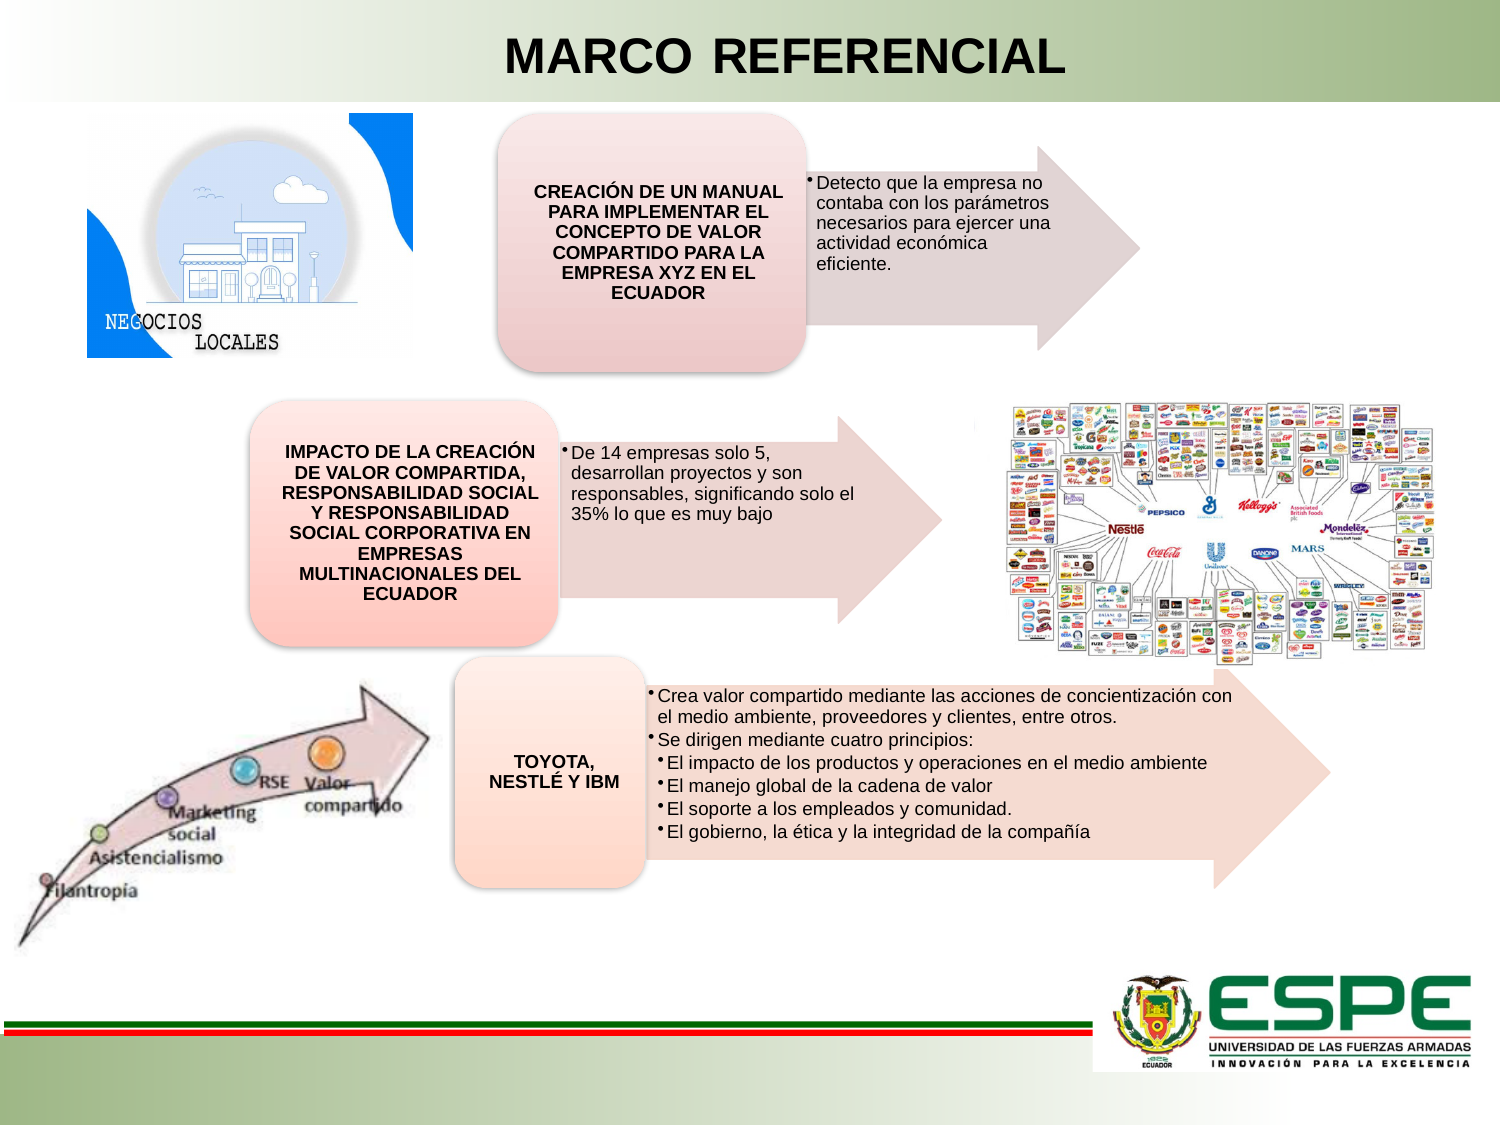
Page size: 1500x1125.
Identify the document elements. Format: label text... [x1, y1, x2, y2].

picture [0, 668, 450, 964]
picture [86, 113, 414, 359]
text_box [249, 113, 1389, 897]
picture [1092, 968, 1495, 1072]
text_box MARCO REFERENCIAL [490, 0, 1105, 90]
picture [974, 401, 1450, 669]
